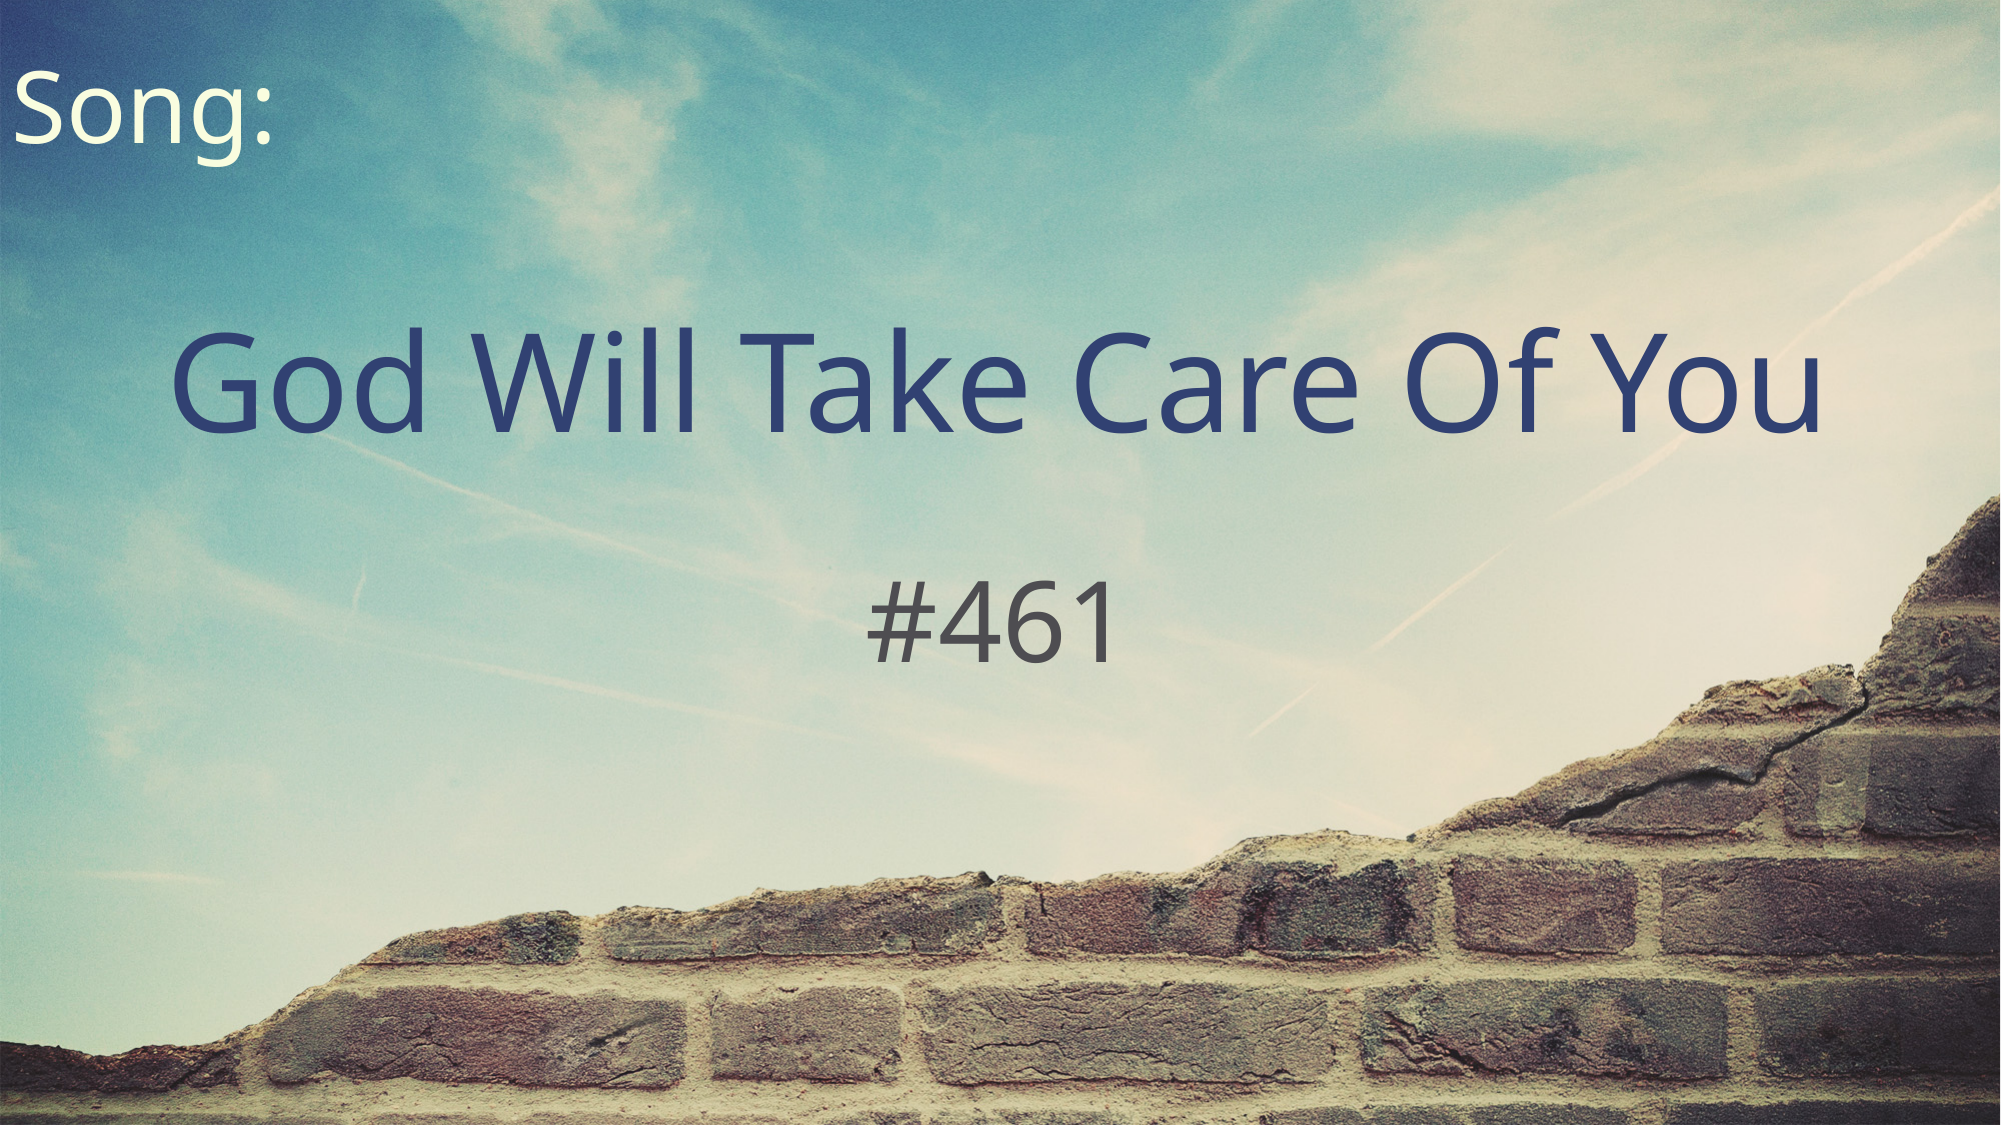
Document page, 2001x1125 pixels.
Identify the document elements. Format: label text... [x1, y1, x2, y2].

list God Will Take Care Of You #461 [70, 71, 1927, 826]
picture [0, 0, 2001, 1125]
text_box Song: [0, 36, 300, 159]
